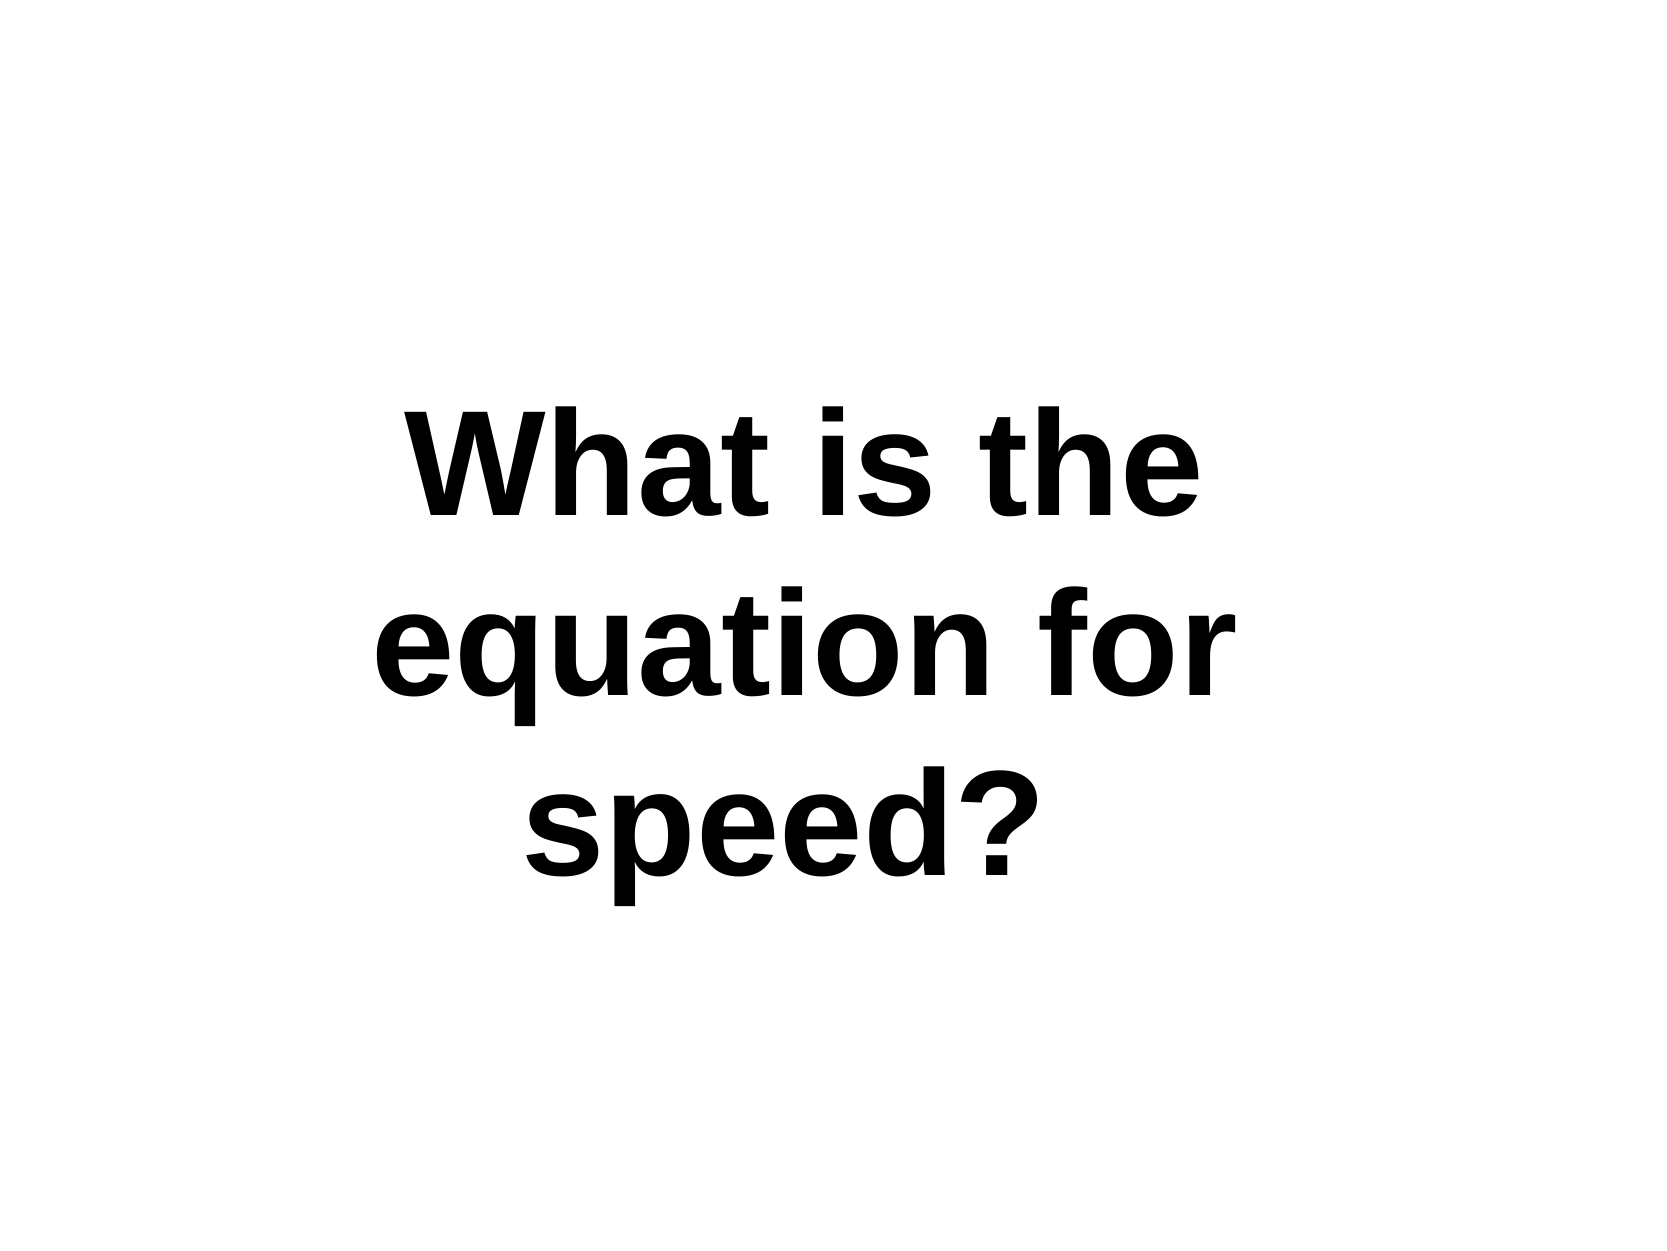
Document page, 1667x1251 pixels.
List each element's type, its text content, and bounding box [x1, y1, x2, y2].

title What is the equation for speed? [121, 350, 1489, 550]
